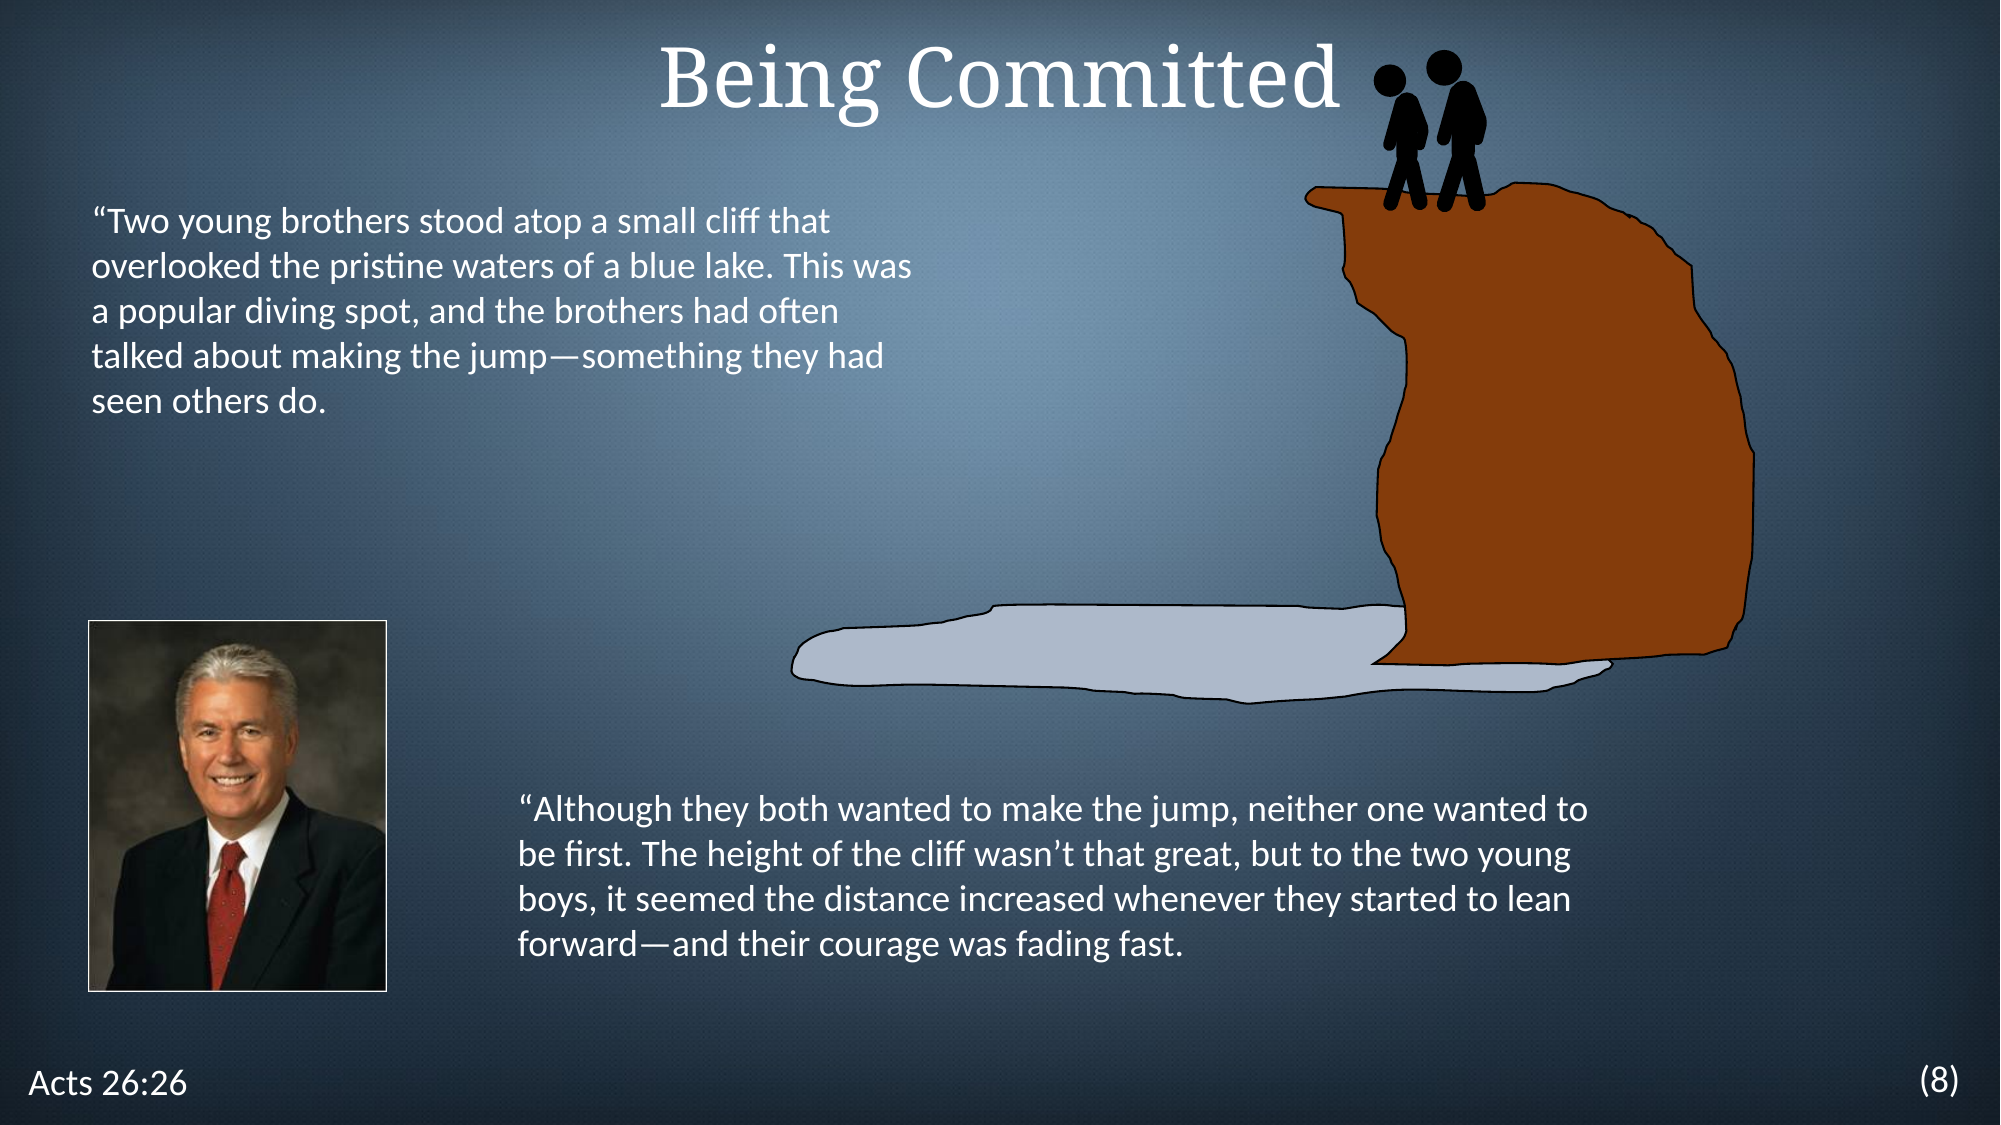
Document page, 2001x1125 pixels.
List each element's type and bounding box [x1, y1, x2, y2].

text_box [1374, 65, 1426, 211]
text_box [1427, 50, 1484, 213]
picture [0, 0, 2000, 1125]
